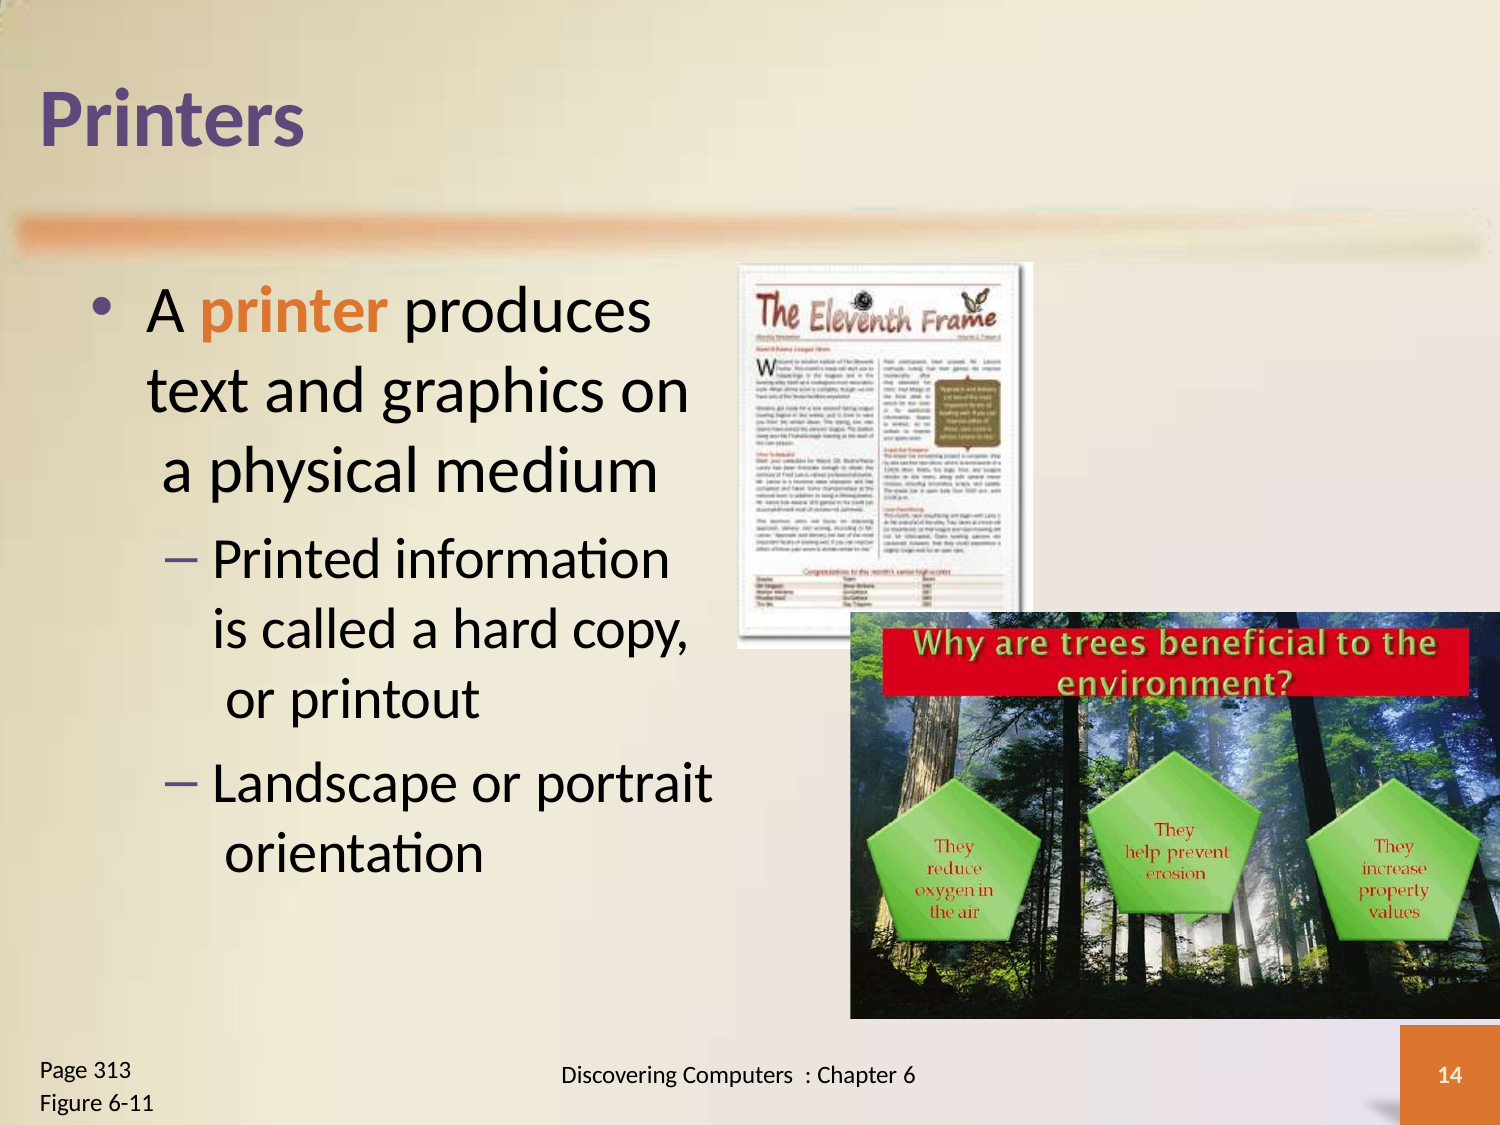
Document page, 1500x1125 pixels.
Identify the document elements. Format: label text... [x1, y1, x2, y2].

text_box Page 313 Figure 6-11 [37, 1057, 157, 1117]
title Printers [37, 61, 312, 252]
text_box 14 [1435, 1062, 1465, 1089]
text_box A printer produces text and graphics on a physical medium Printed information is called a hard copy, or printout Landscape or portrait orientation [87, 263, 721, 884]
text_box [737, 262, 1500, 1019]
picture [0, 0, 1500, 1125]
text_box Discovering Computers : Chapter 6 [559, 1062, 966, 1089]
